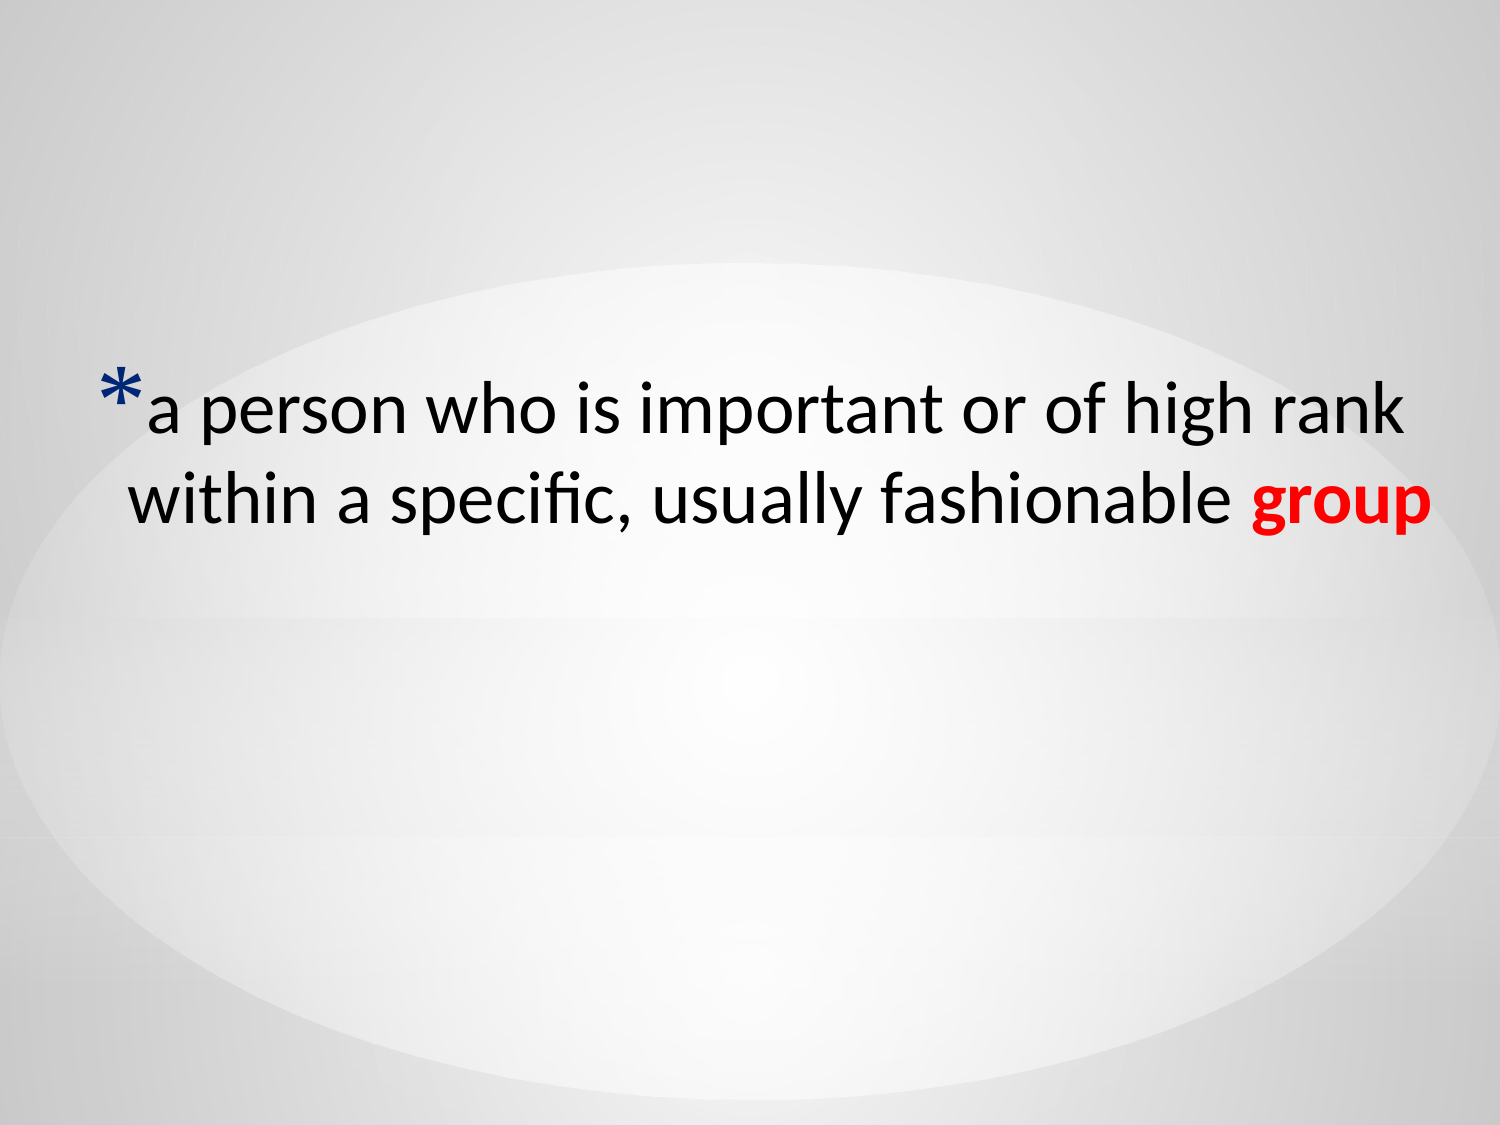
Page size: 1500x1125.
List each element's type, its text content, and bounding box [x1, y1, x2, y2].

list a person who is important or of high rank within a specific, usually fashionable group [75, 275, 1475, 1088]
